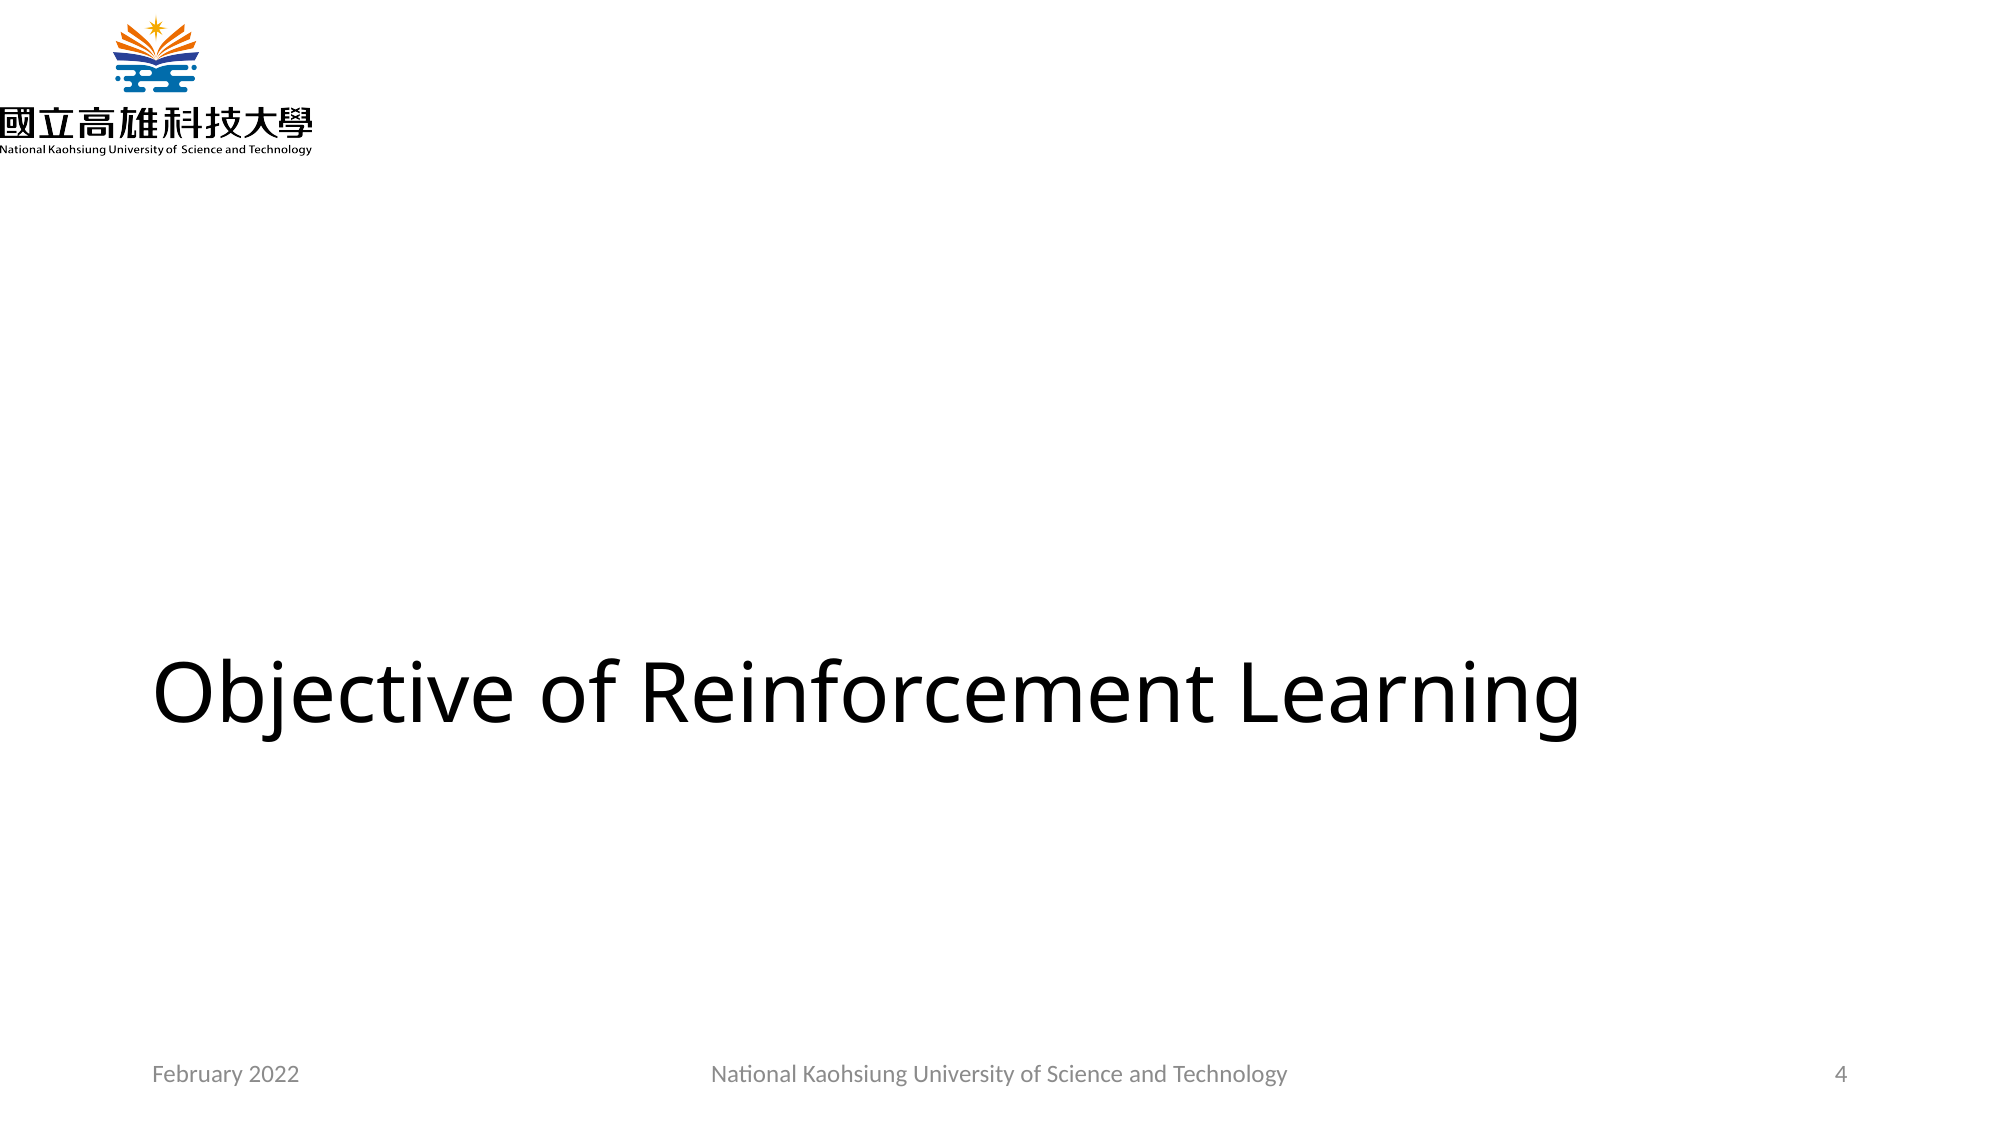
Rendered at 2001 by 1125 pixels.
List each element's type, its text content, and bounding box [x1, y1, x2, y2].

slide_number 4 [1412, 1042, 1863, 1103]
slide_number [137, 1042, 588, 1103]
title Objective of Reinforcement Learning [136, 280, 1862, 749]
footer National Kaohsiung University of Science and Technology [662, 1042, 1338, 1103]
picture [0, 13, 312, 156]
